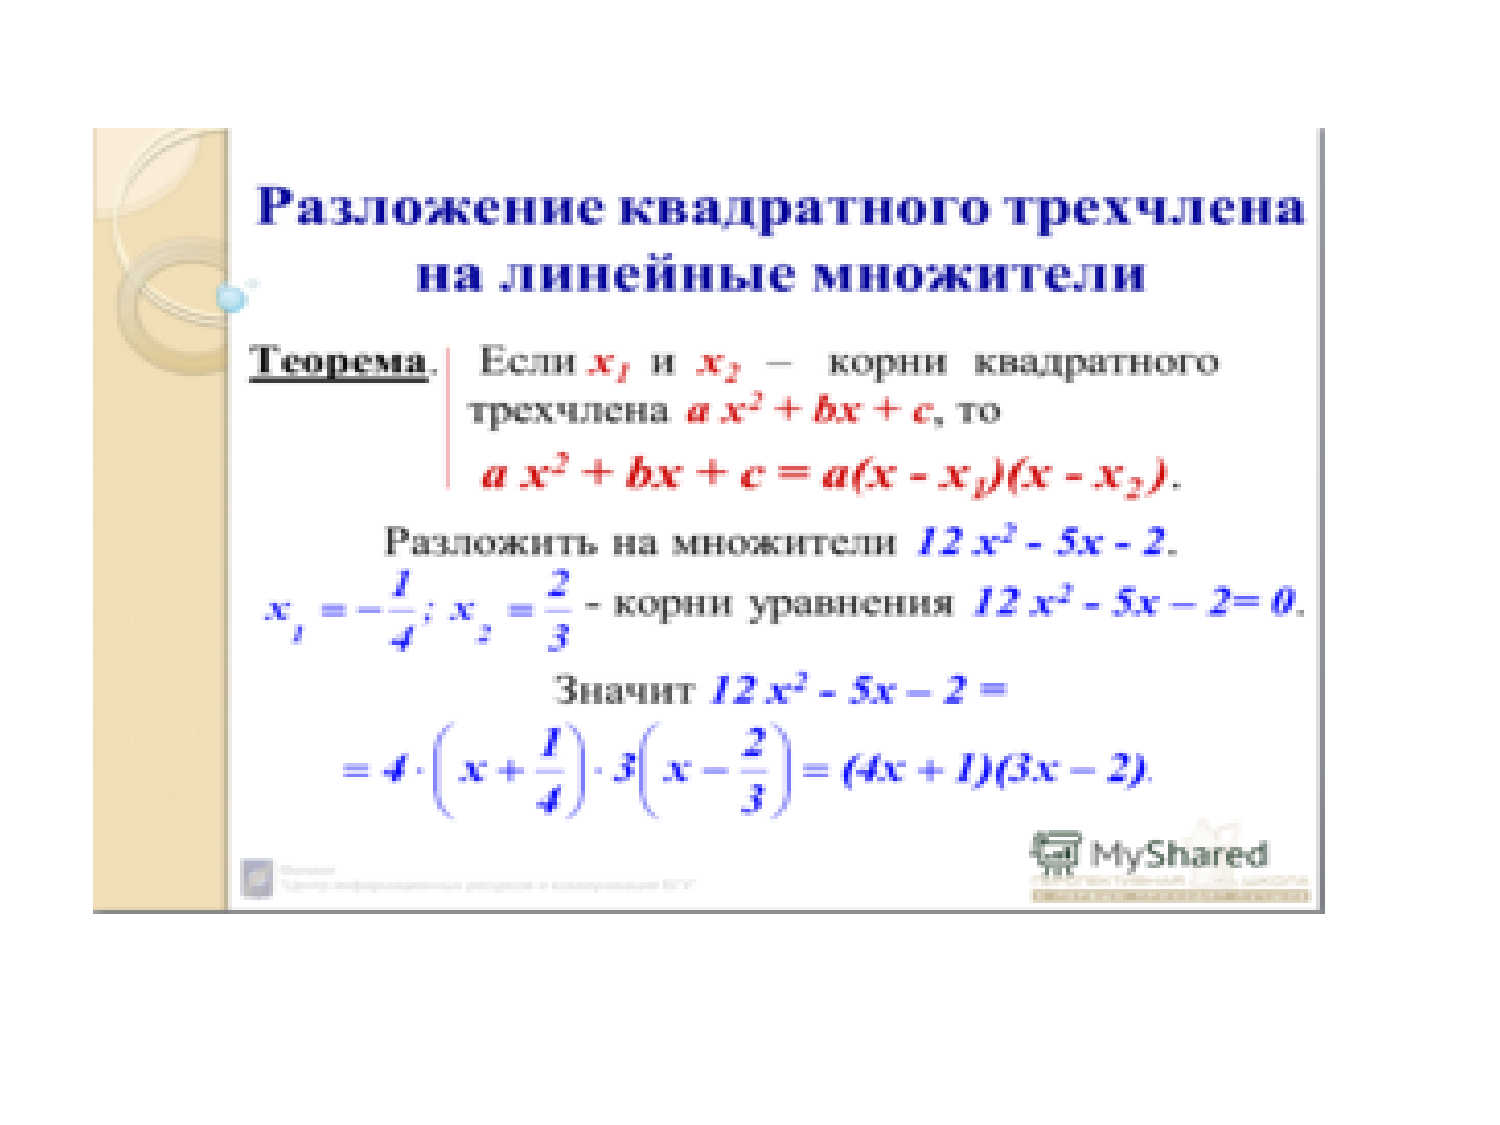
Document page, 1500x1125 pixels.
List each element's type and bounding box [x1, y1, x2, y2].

list [93, 128, 1325, 915]
